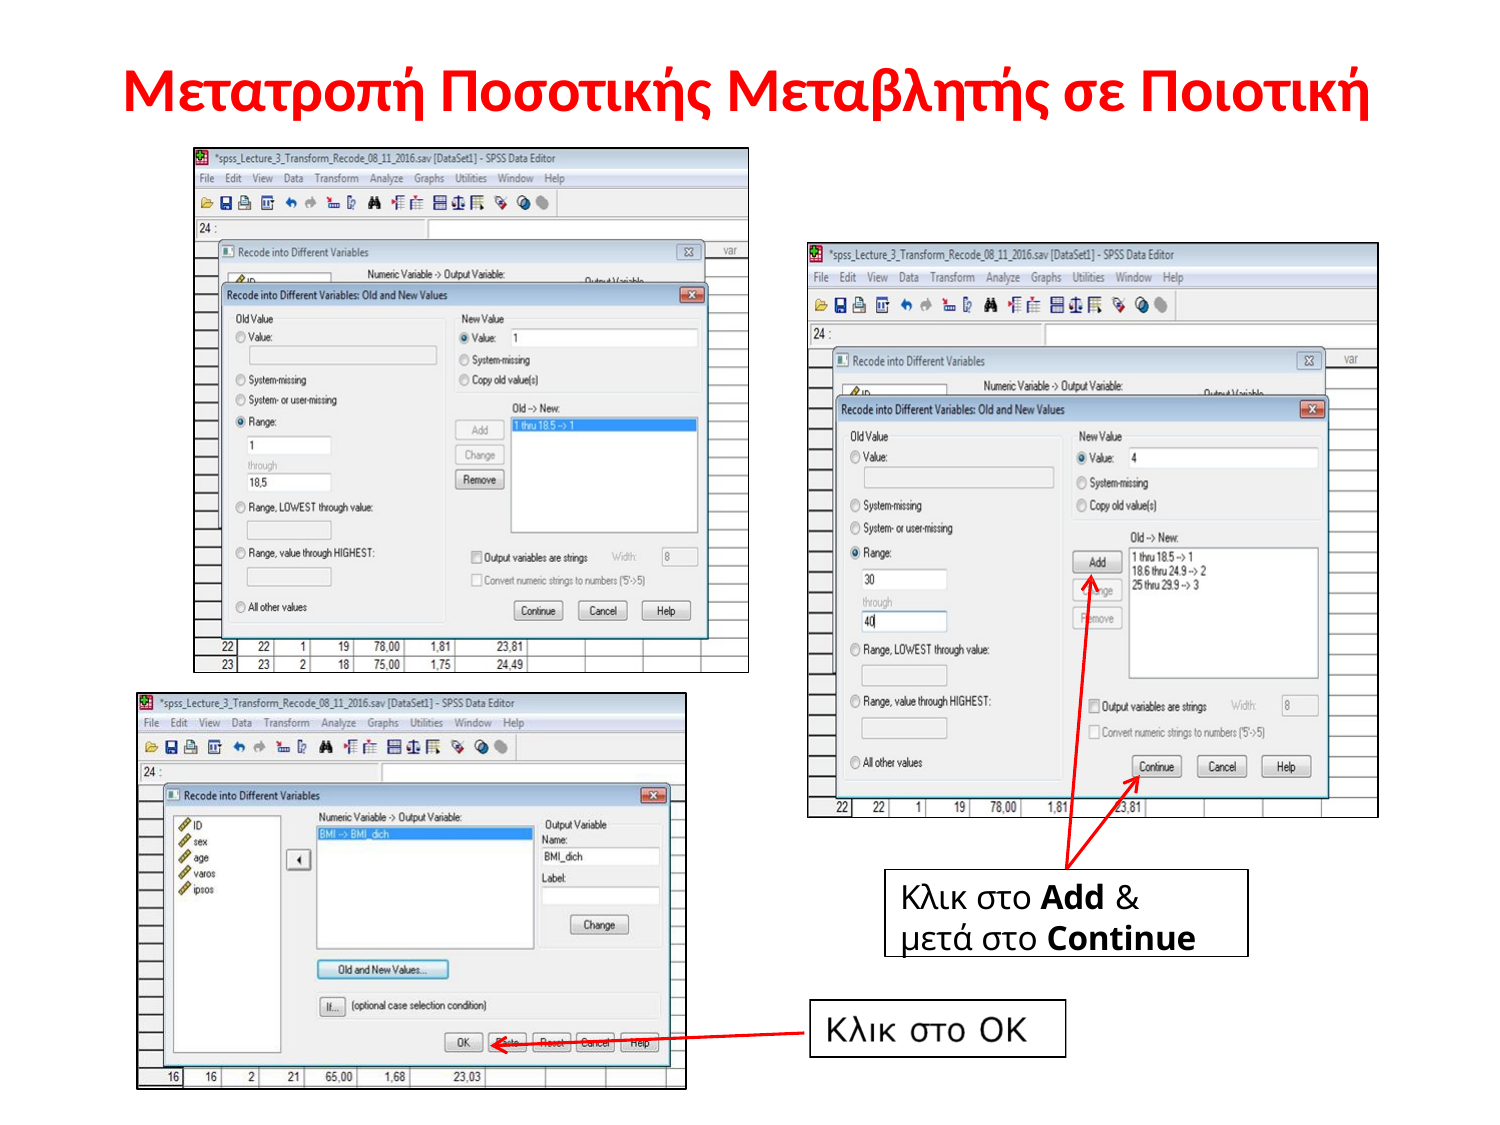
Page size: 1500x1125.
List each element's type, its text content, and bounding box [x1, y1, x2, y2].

text_box [809, 999, 1067, 1058]
text_box Κλικ στο Add & μετά στο Continue [884, 869, 1248, 957]
text_box [1069, 774, 1140, 869]
text_box [193, 148, 749, 673]
text_box [490, 1031, 805, 1055]
title Μετατροπή Ποσοτικής Μεταβλητής σε Ποιοτική [120, 46, 1380, 237]
text_box [137, 693, 686, 1089]
text_box [807, 242, 1378, 818]
text_box [1064, 574, 1100, 870]
